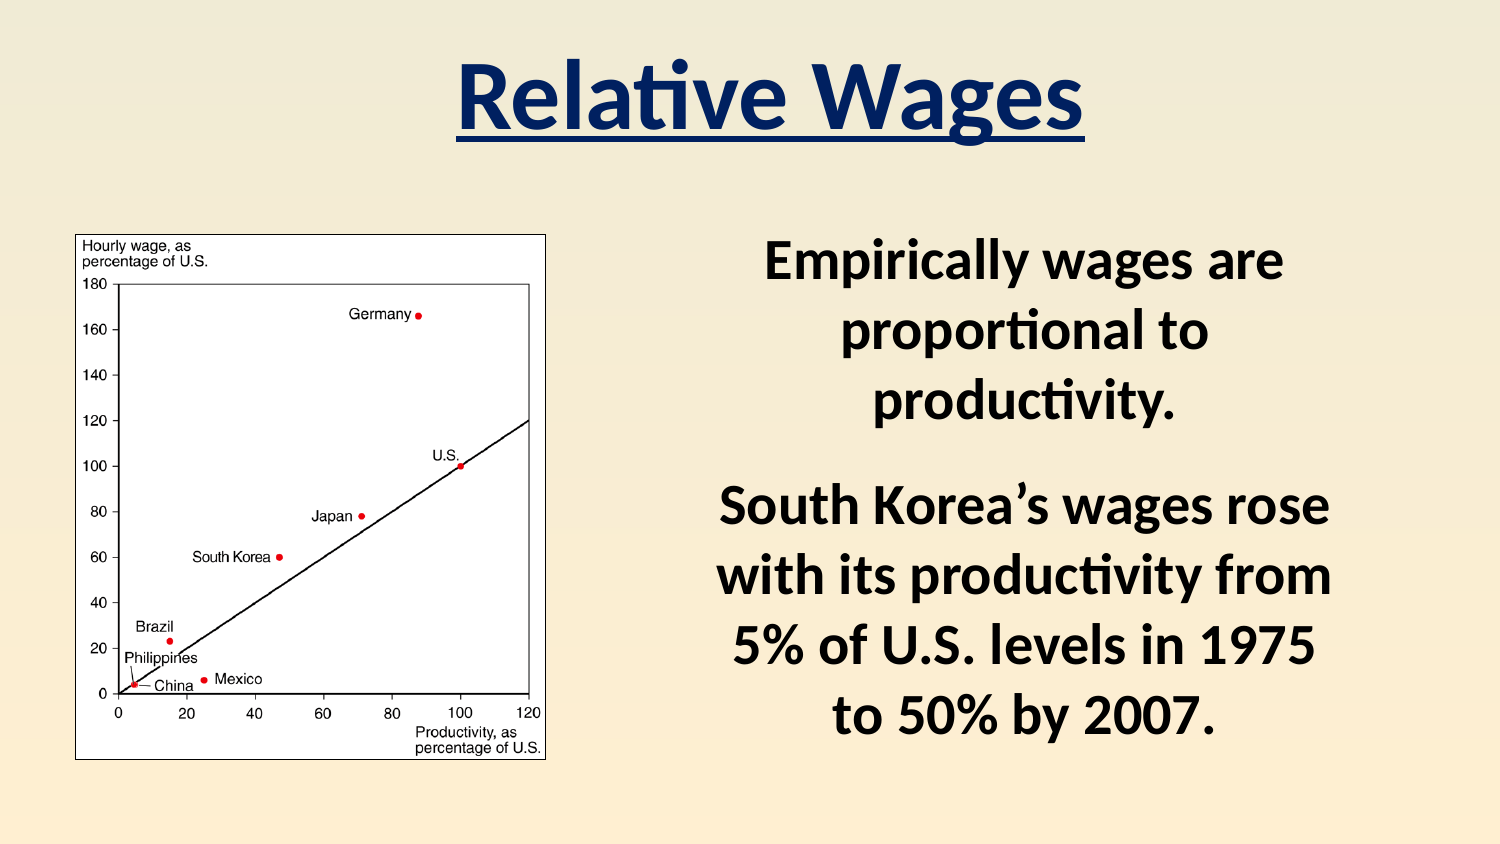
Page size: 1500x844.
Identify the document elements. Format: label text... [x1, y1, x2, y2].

text_box Relative Wages [441, 21, 1100, 157]
picture [74, 234, 547, 760]
text_box Empirically wages are proportional to productivity. South Korea’s wages rose with its productivity from 5% of U.S. levels in 1975 to 50% by 2007. [687, 214, 1363, 754]
